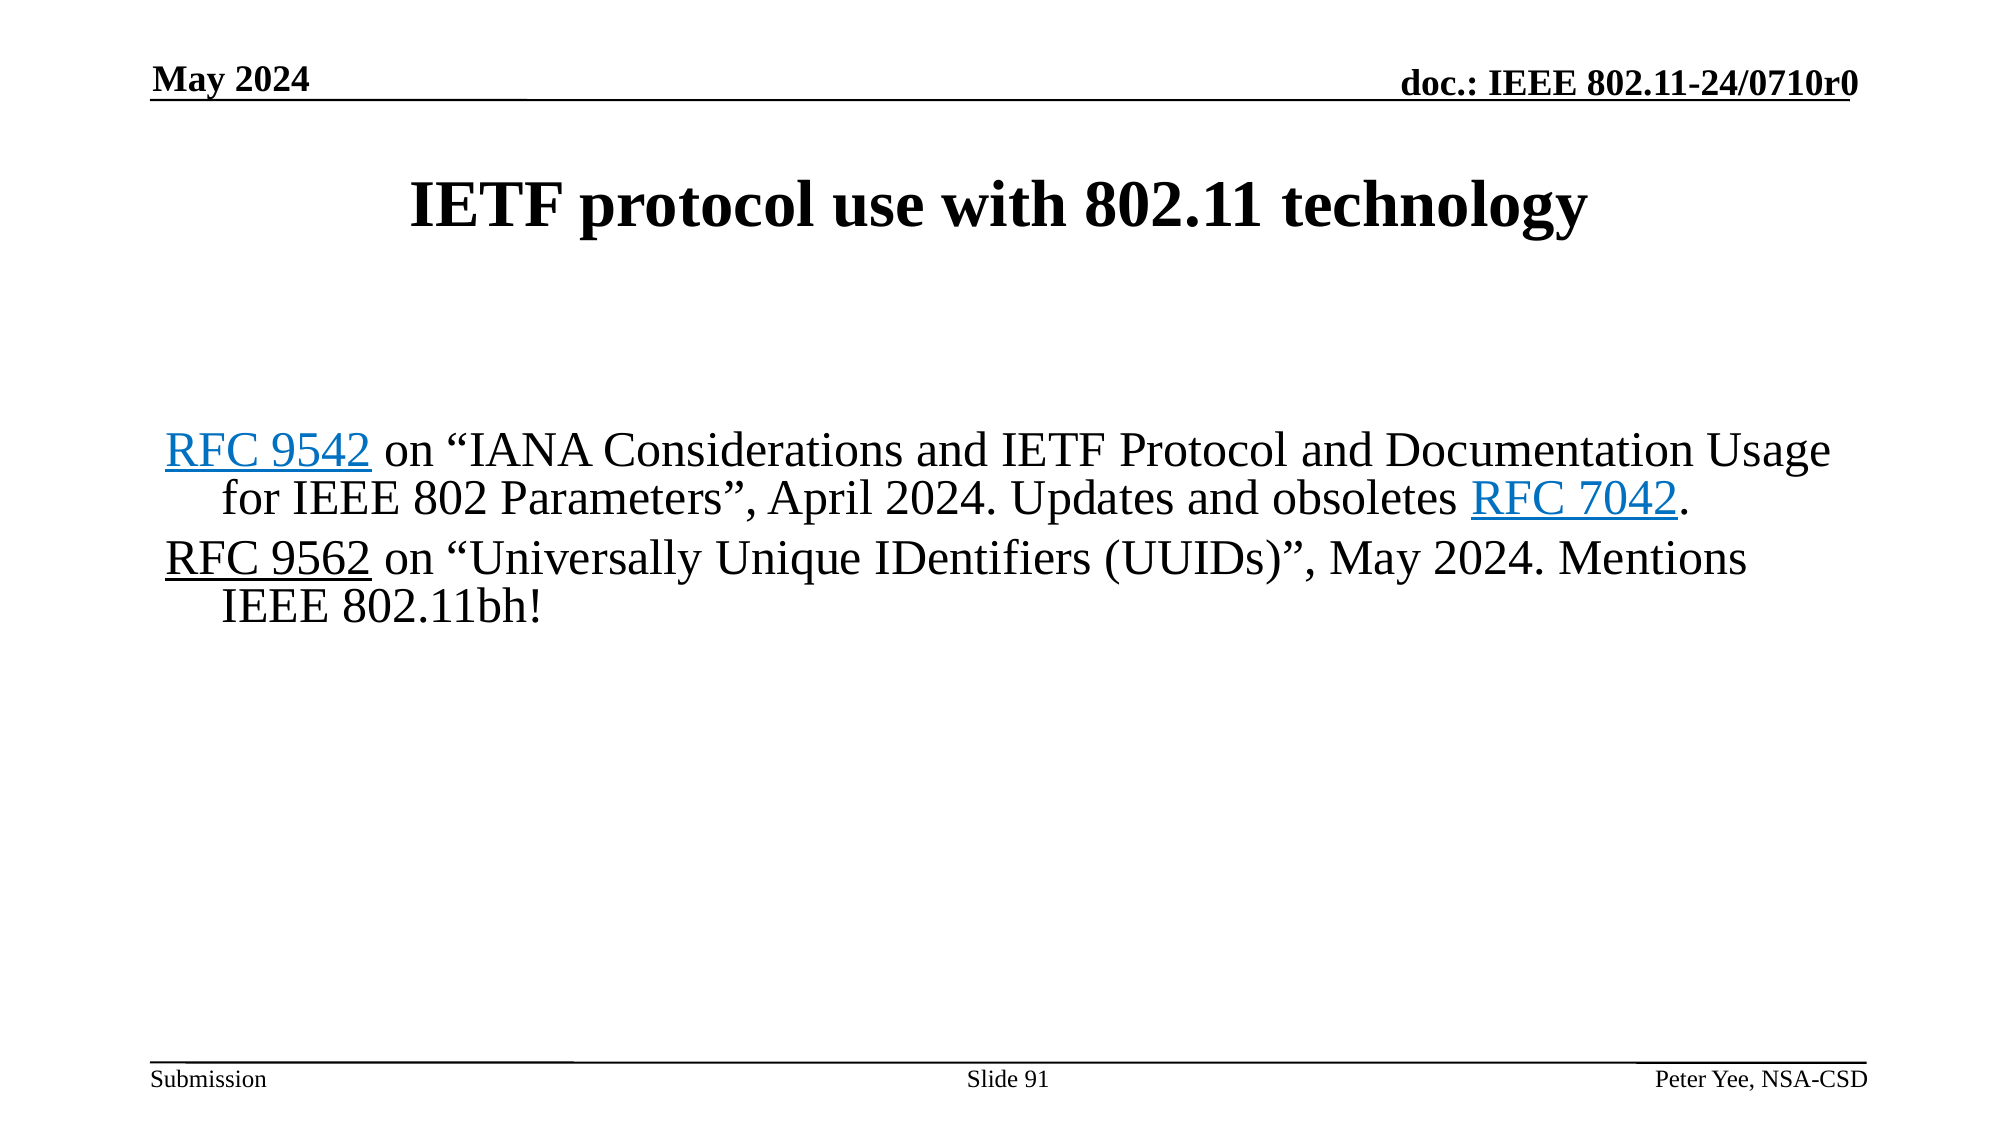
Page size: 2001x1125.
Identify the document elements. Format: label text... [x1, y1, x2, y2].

footer Peter Yee, NSA-CSD [1171, 1061, 1869, 1093]
title IETF protocol use with 802.11 technology [149, 112, 1850, 288]
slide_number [152, 54, 563, 100]
list RFC 9542 on “IANA Considerations and IETF Protocol and Documentation Usage for IEEE 802 Parameters”, April 2024. Updates and obsoletes RFC 7042. RFC 9562 on “Universally Unique IDentifiers (UUIDs)”, May 2024. Mentions IEEE 802.11bh! [149, 324, 1850, 1000]
slide_number Slide 91 [950, 1061, 1067, 1123]
